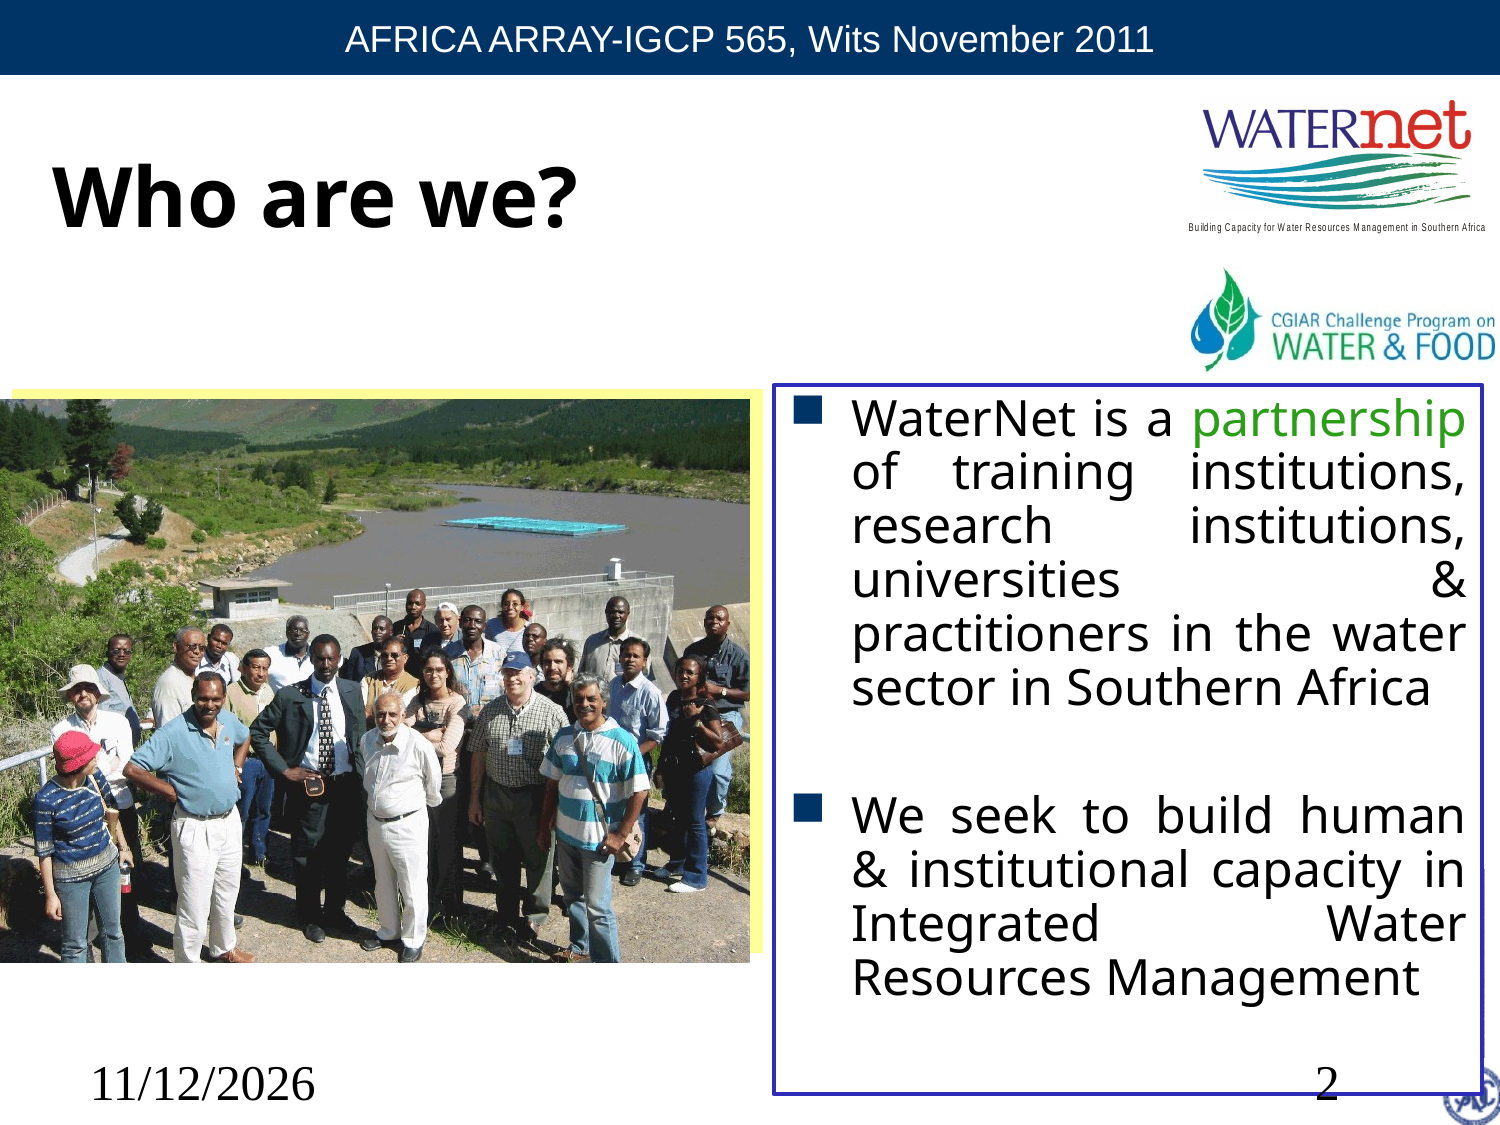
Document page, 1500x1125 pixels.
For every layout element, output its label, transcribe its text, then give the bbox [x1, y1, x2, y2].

picture [1191, 267, 1495, 372]
slide_number 2 [1299, 1042, 1425, 1103]
title Who are we? [37, 99, 1163, 288]
picture [1436, 1058, 1500, 1125]
list WaterNet is a partnership of training institutions, research institutions, universities & practitioners in the water sector in Southern Africa We seek to build human & institutional capacity in Integrated Water Resources Management [772, 383, 1484, 1096]
picture [0, 399, 751, 963]
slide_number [75, 1042, 425, 1103]
